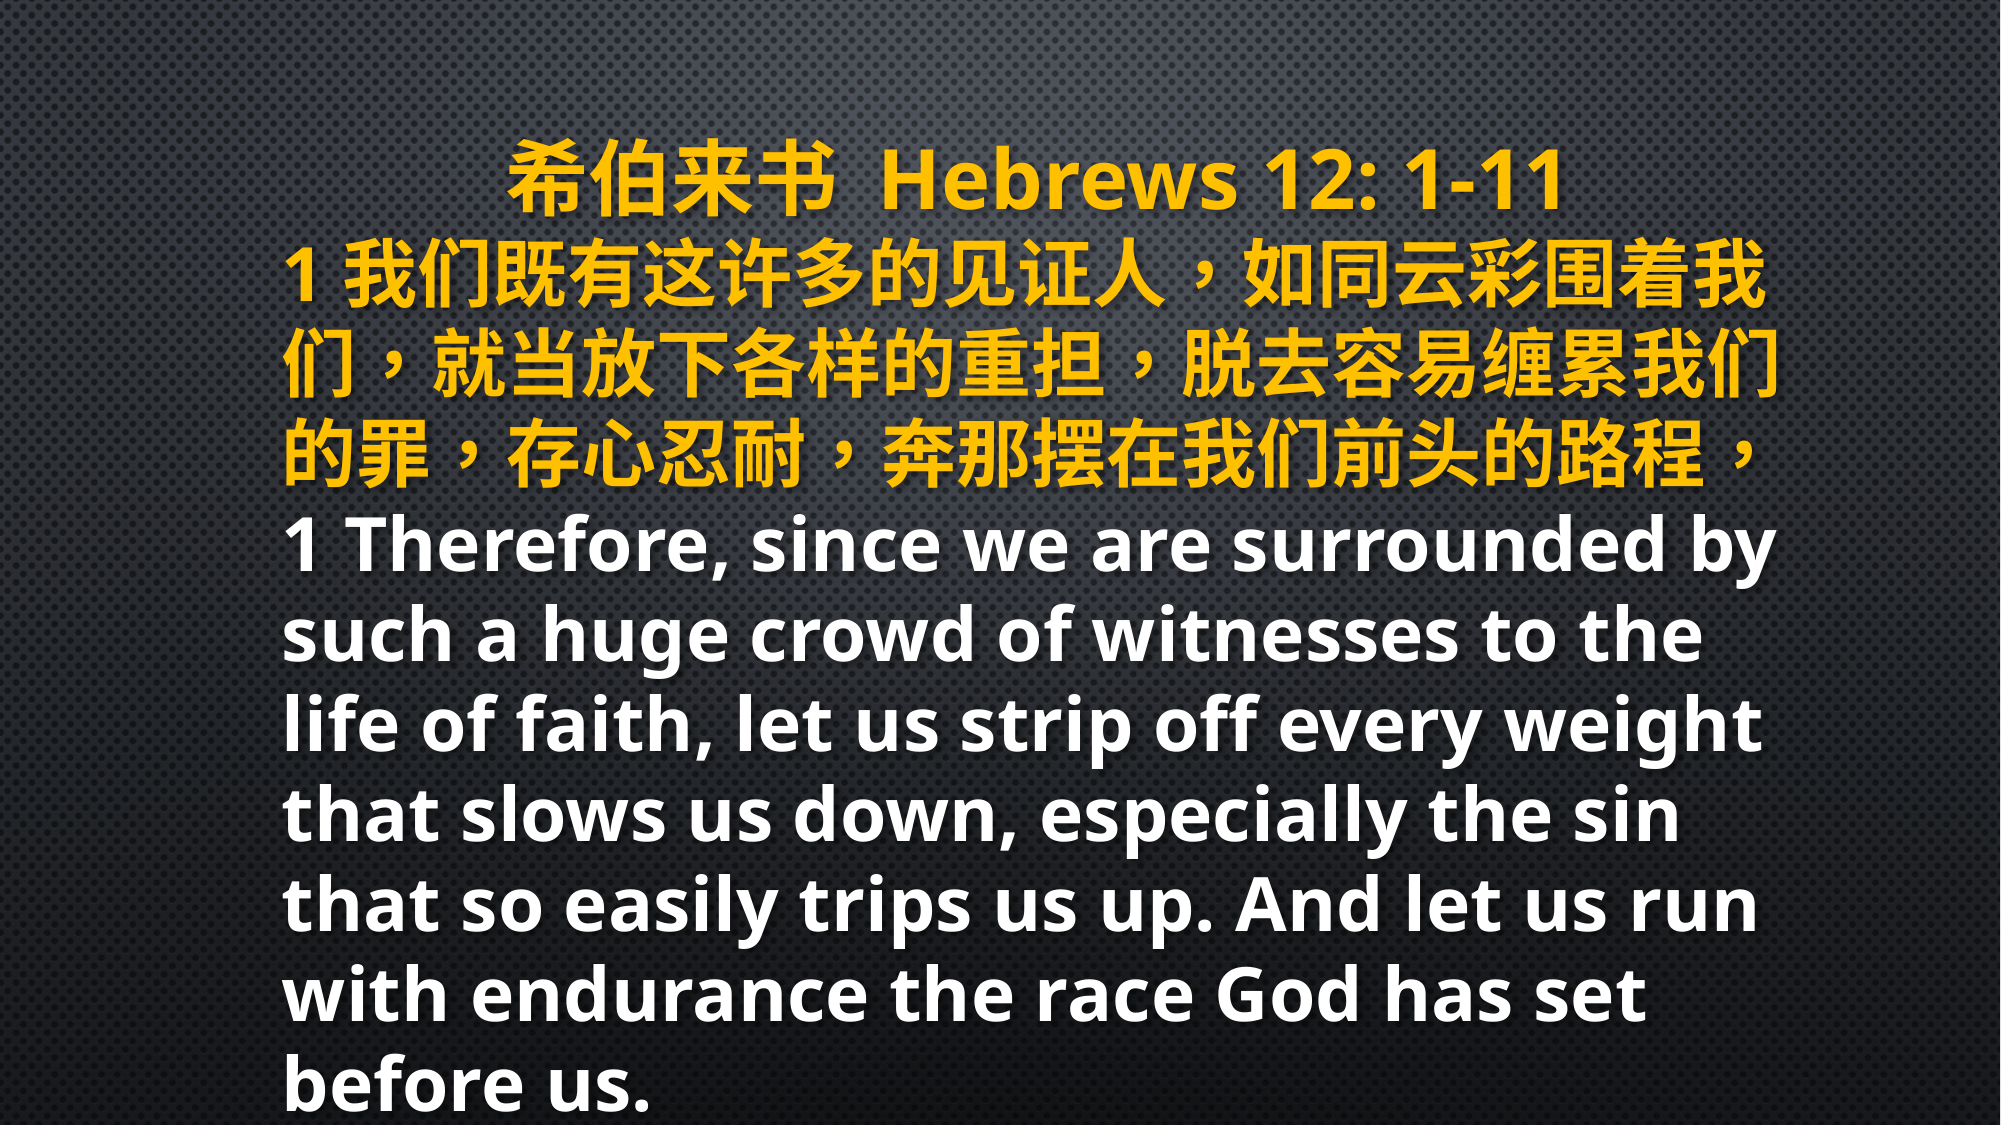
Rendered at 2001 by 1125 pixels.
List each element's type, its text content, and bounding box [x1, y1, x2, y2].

text_box 希伯来书 Hebrews 12: 1-11 1我们既有这许多的见证人，如同云彩围着我们，就当放下各样的重担，脱去容易缠累我们的罪，存心忍耐，奔那摆在我们前头的路程， 1 Therefore, since we are surrounded by such a huge crowd of witnesses to the life of faith, let us strip off every weight that slows us down, especially the sin that so easily trips us up. And let us run with endurance the race God has set before us. [267, 119, 1810, 1125]
